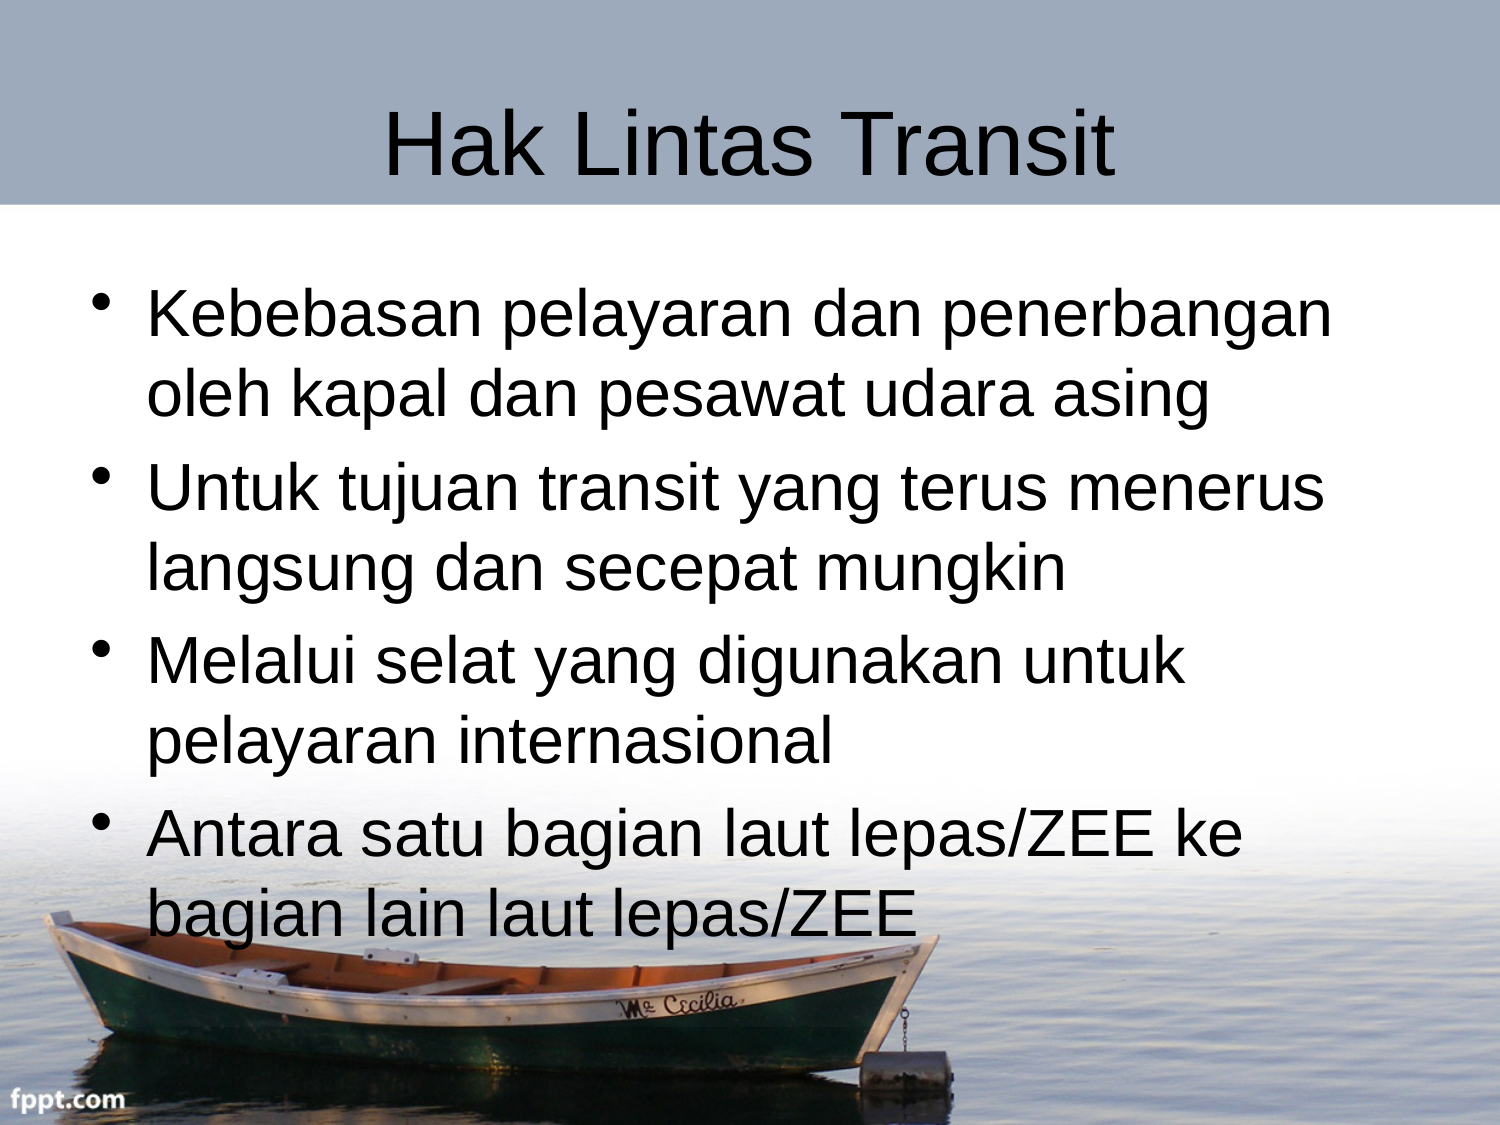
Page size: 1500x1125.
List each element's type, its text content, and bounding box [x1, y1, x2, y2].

list Kebebasan pelayaran dan penerbangan oleh kapal dan pesawat udara asing Untuk tujuan transit yang terus menerus langsung dan secepat mungkin Melalui selat yang digunakan untuk pelayaran internasional Antara satu bagian laut lepas/ZEE ke bagian lain laut lepas/ZEE [74, 262, 1426, 1006]
title Hak Lintas Transit [74, 44, 1426, 233]
picture [0, 0, 1500, 1125]
